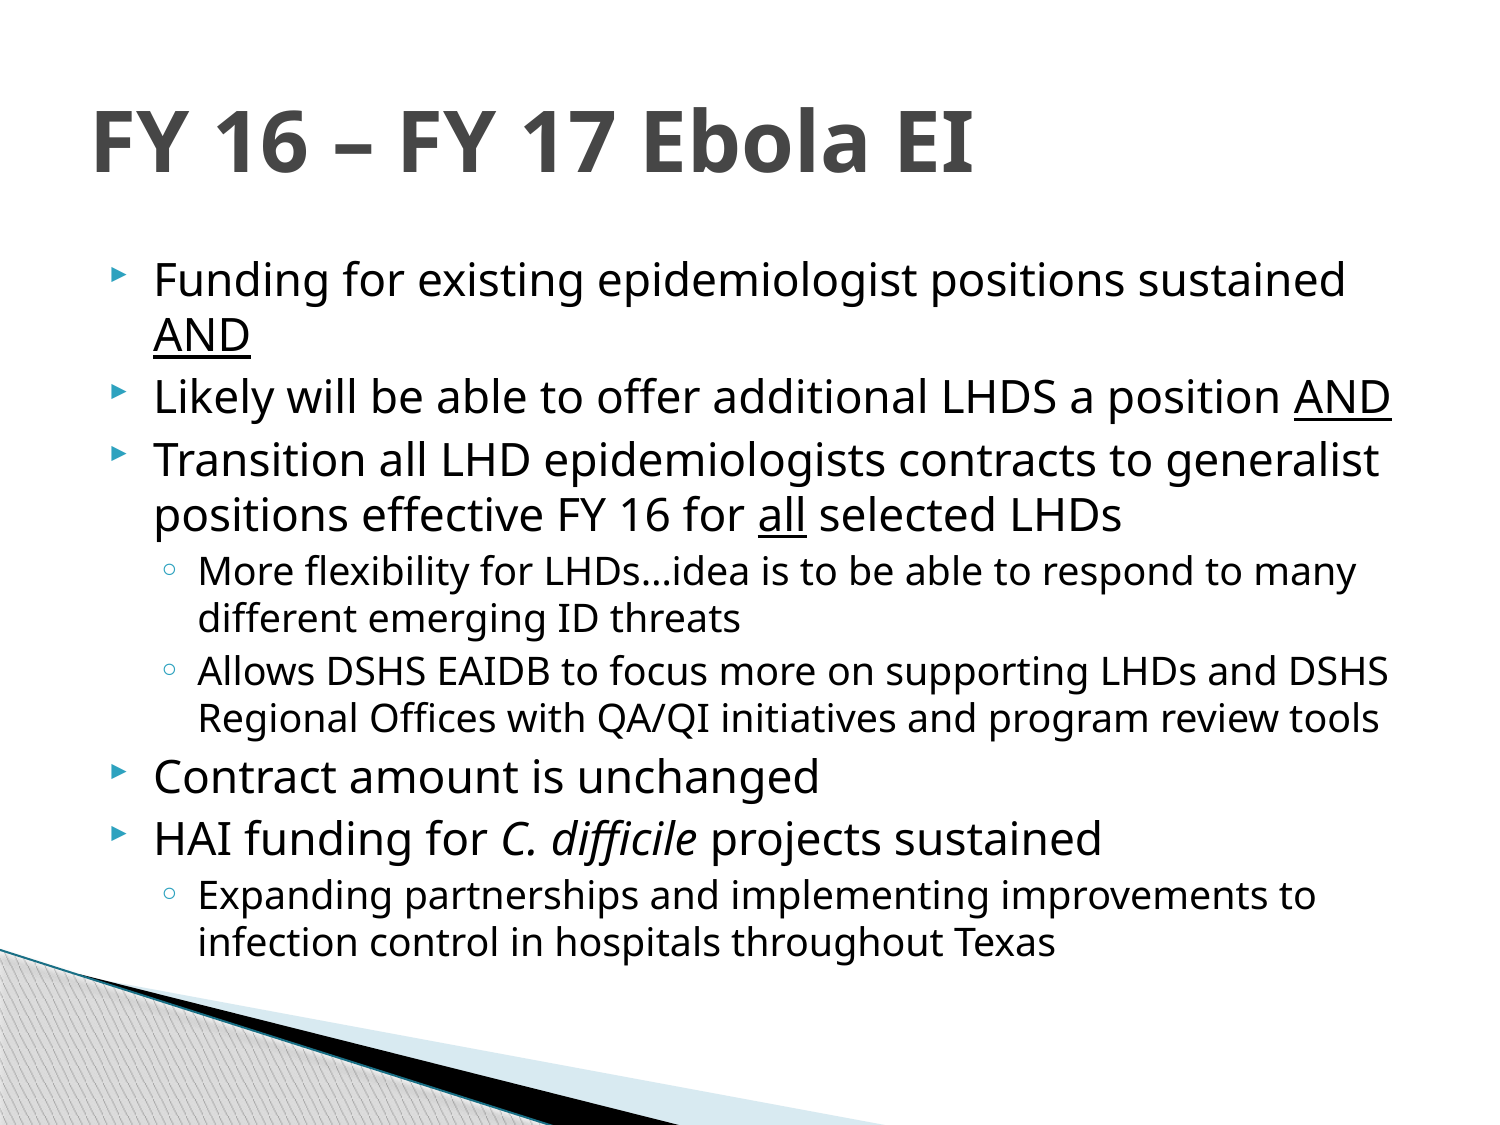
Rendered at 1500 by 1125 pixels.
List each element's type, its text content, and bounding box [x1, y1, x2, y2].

title FY 16 – FY 17 Ebola EI [75, 45, 1425, 233]
list Funding for existing epidemiologist positions sustained AND Likely will be able to offer additional LHDS a position AND Transition all LHD epidemiologists contracts to generalist positions effective FY 16 for all selected LHDs More flexibility for LHDs…idea is to be able to respond to many different emerging ID threats Allows DSHS EAIDB to focus more on supporting LHDs and DSHS Regional Offices with QA/QI initiatives and program review tools Contract amount is unchanged HAI funding for C. difficile projects sustained Expanding partnerships and implementing improvements to infection control in hospitals throughout Texas [75, 243, 1425, 986]
